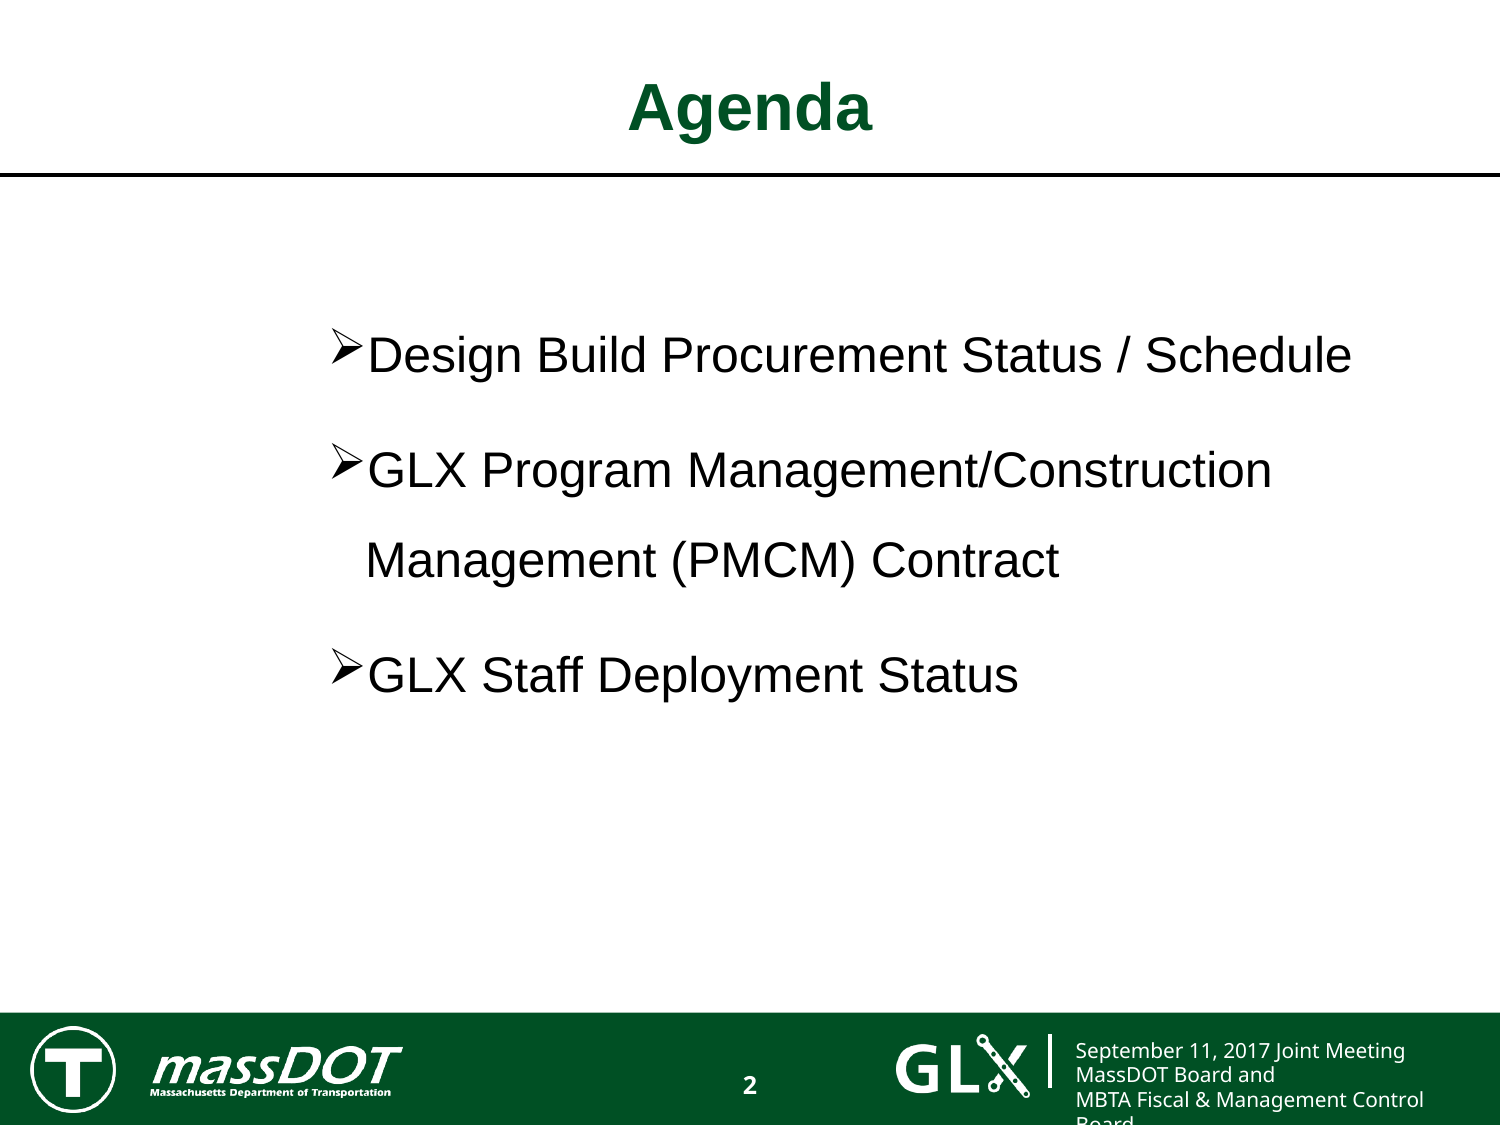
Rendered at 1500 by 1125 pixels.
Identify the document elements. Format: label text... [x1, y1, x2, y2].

list Design Build Procurement Status / Schedule GLX Program Management/Construction Management (PMCM) Contract GLX Staff Deployment Status [87, 200, 1375, 950]
picture [150, 1046, 403, 1098]
picture [896, 1034, 1030, 1098]
picture [30, 1026, 116, 1113]
title Agenda [12, 72, 1488, 136]
slide_number 2 [712, 1070, 788, 1102]
